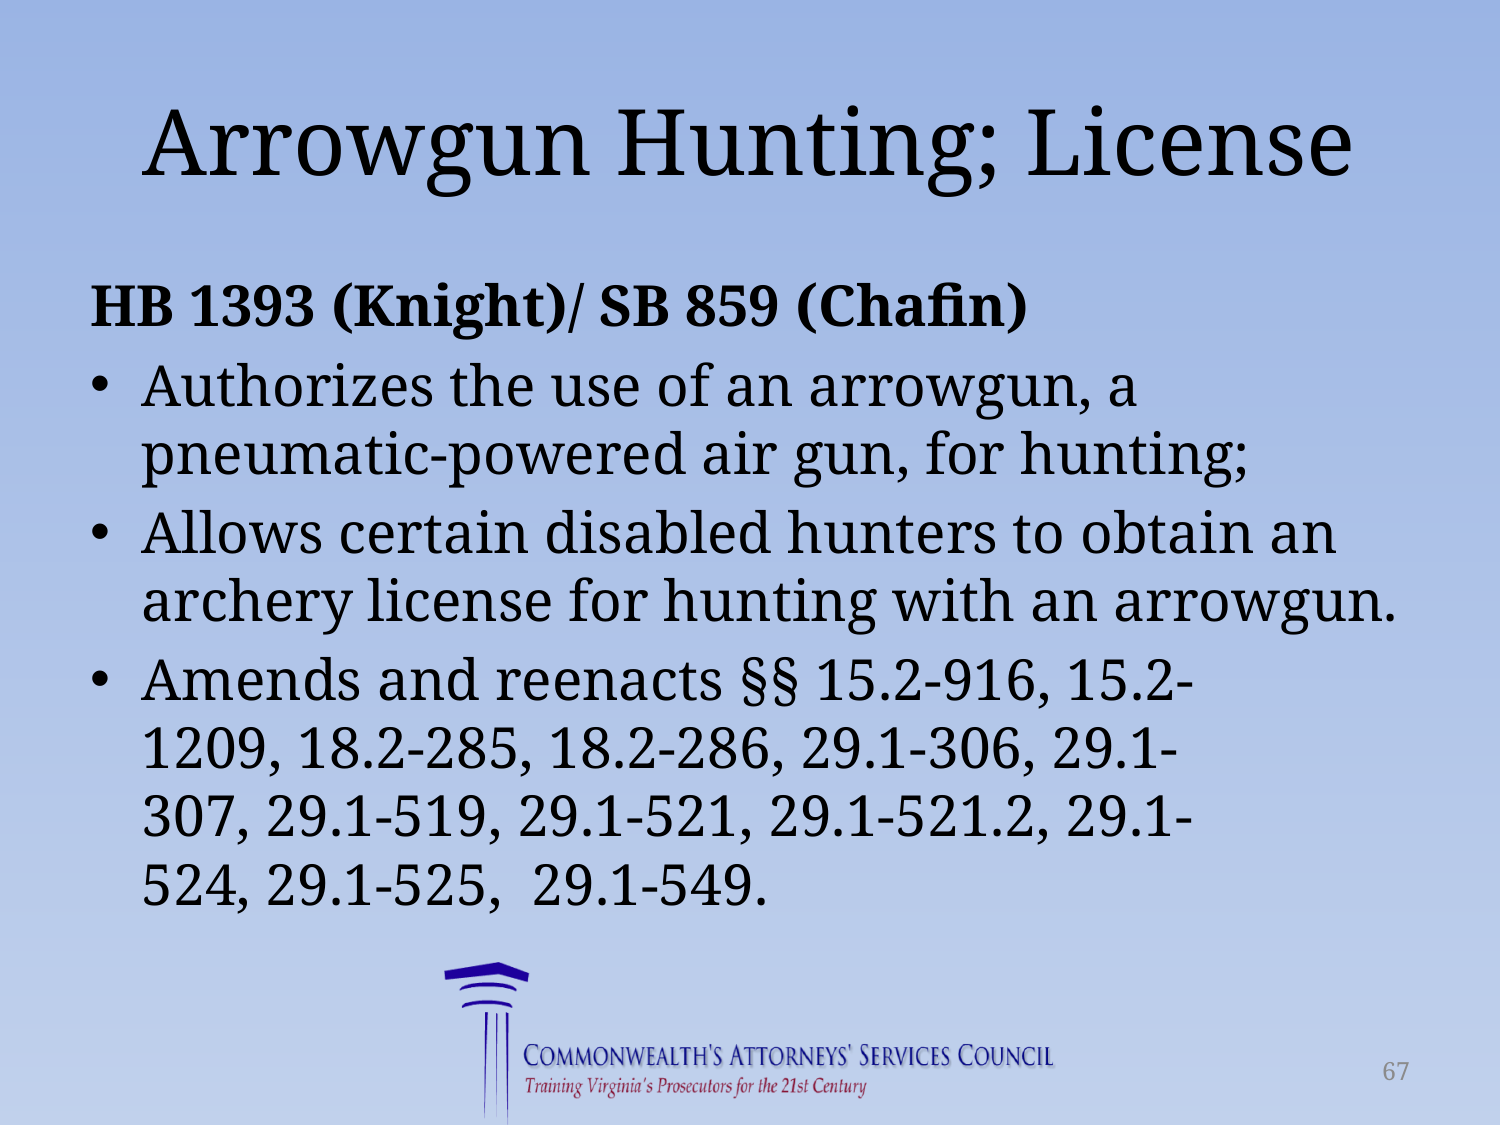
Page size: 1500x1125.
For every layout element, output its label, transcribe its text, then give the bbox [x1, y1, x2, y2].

picture [444, 962, 1056, 1125]
slide_number 67 [1074, 1042, 1425, 1103]
list HB 1393 (Knight)/ SB 859 (Chafin) Authorizes the use of an arrowgun, a pneumatic-powered air gun, for hunting; Allows certain disabled hunters to obtain an archery license for hunting with an arrowgun. Amends and reenacts §§ 15.2-916, 15.2-1209, 18.2-285, 18.2-286, 29.1-306, 29.1-307, 29.1-519, 29.1-521, 29.1-521.2, 29.1-524, 29.1-525, 29.1-549. [75, 262, 1425, 950]
title Arrowgun Hunting; License [75, 45, 1425, 233]
